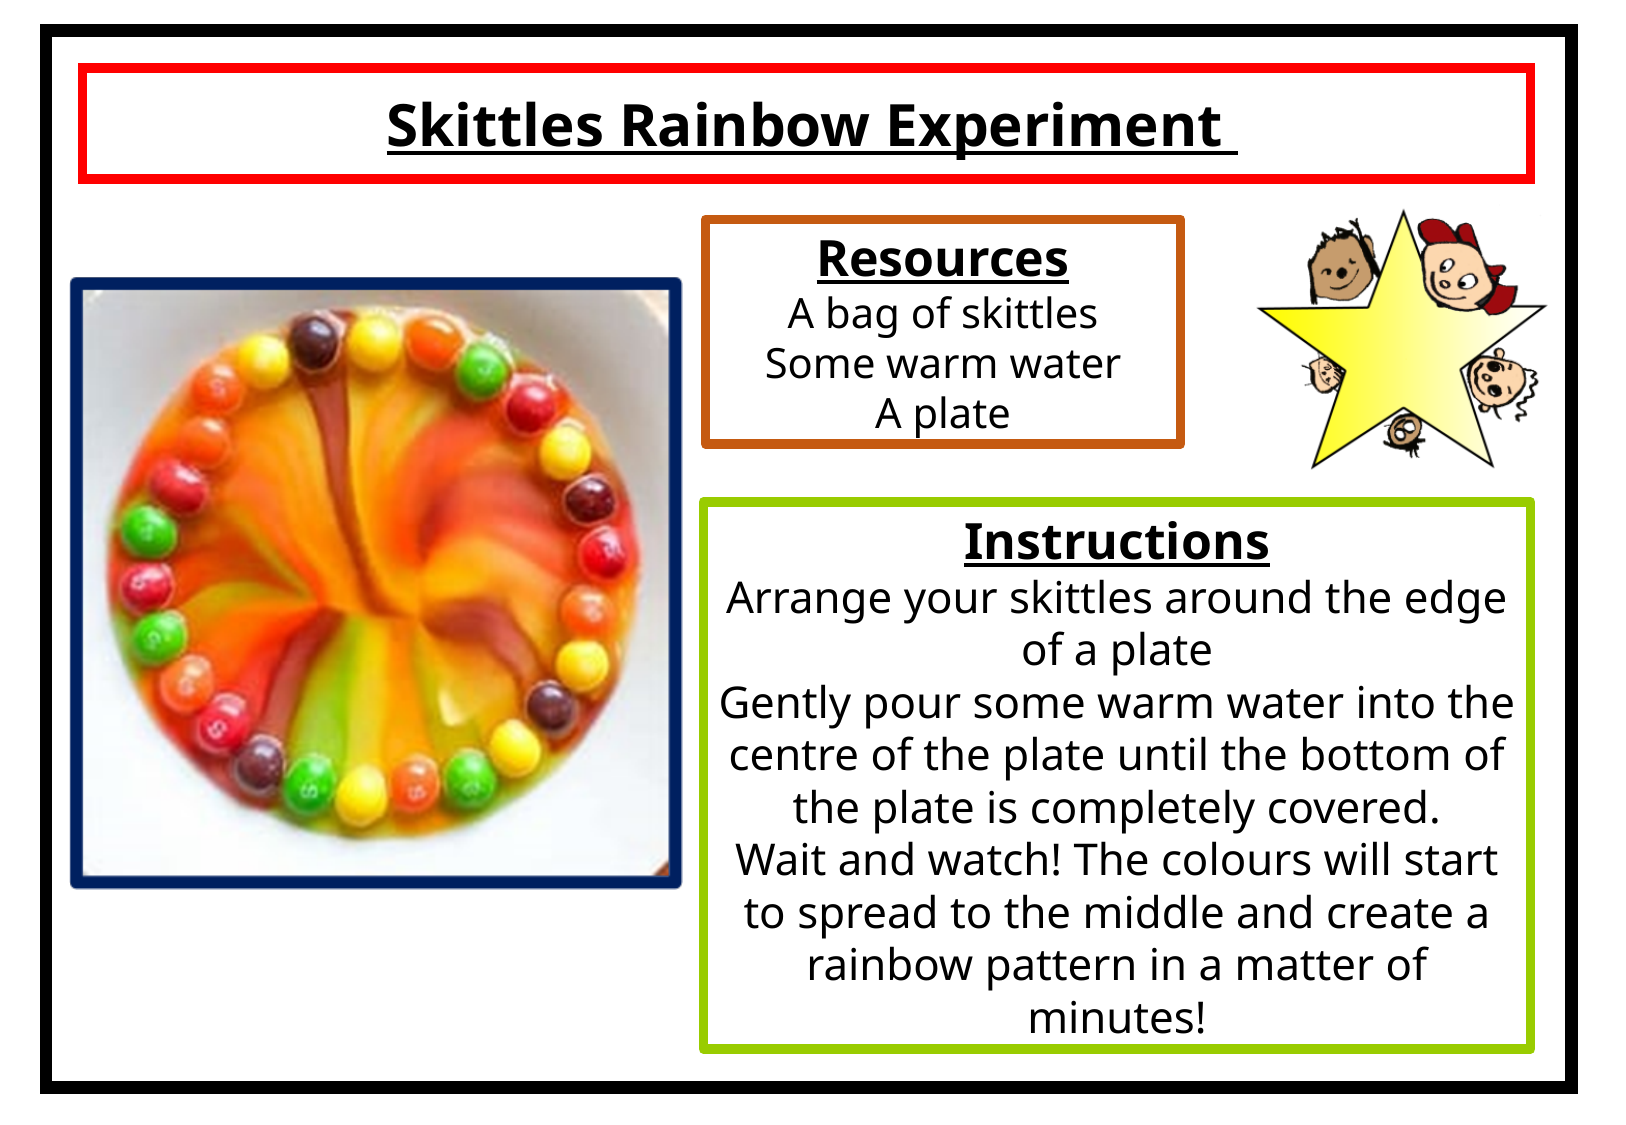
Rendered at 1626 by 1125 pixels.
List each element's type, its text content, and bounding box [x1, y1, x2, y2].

text_box Instructions Arrange your skittles around the edge of a plate Gently pour some warm water into the centre of the plate until the bottom of the plate is completely covered. Wait and watch! The colours will start to spread to the middle and create a rainbow pattern in a matter of minutes! [703, 501, 1531, 1050]
text_box [45, 30, 1573, 1088]
text_box Skittles Rainbow Experiment [94, 80, 1531, 166]
text_box Resources A bag of skittles Some warm water A plate [705, 219, 1181, 445]
picture [1248, 191, 1559, 490]
text_box [81, 67, 1532, 180]
picture [69, 276, 683, 890]
